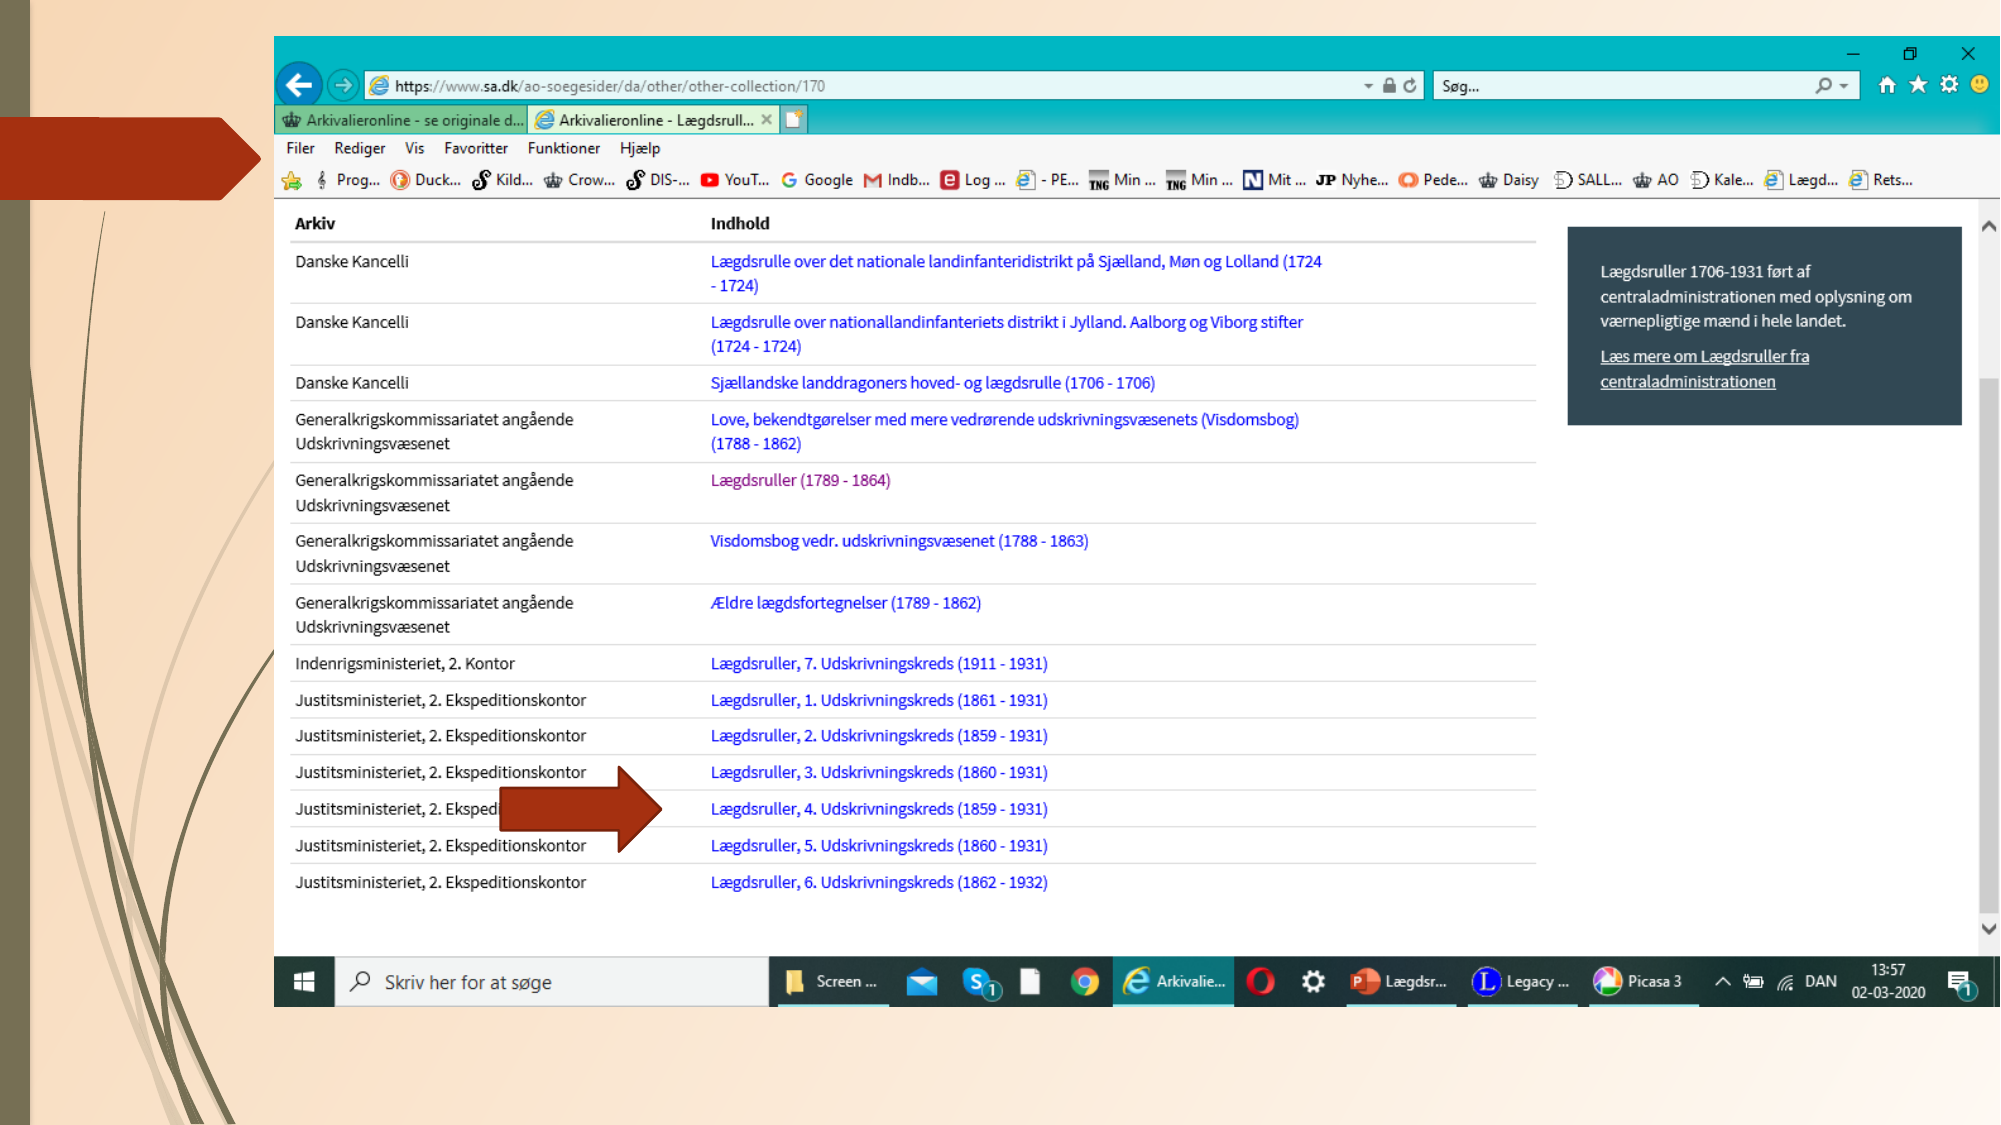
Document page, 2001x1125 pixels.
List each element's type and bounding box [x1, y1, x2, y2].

picture [274, 36, 2000, 1007]
